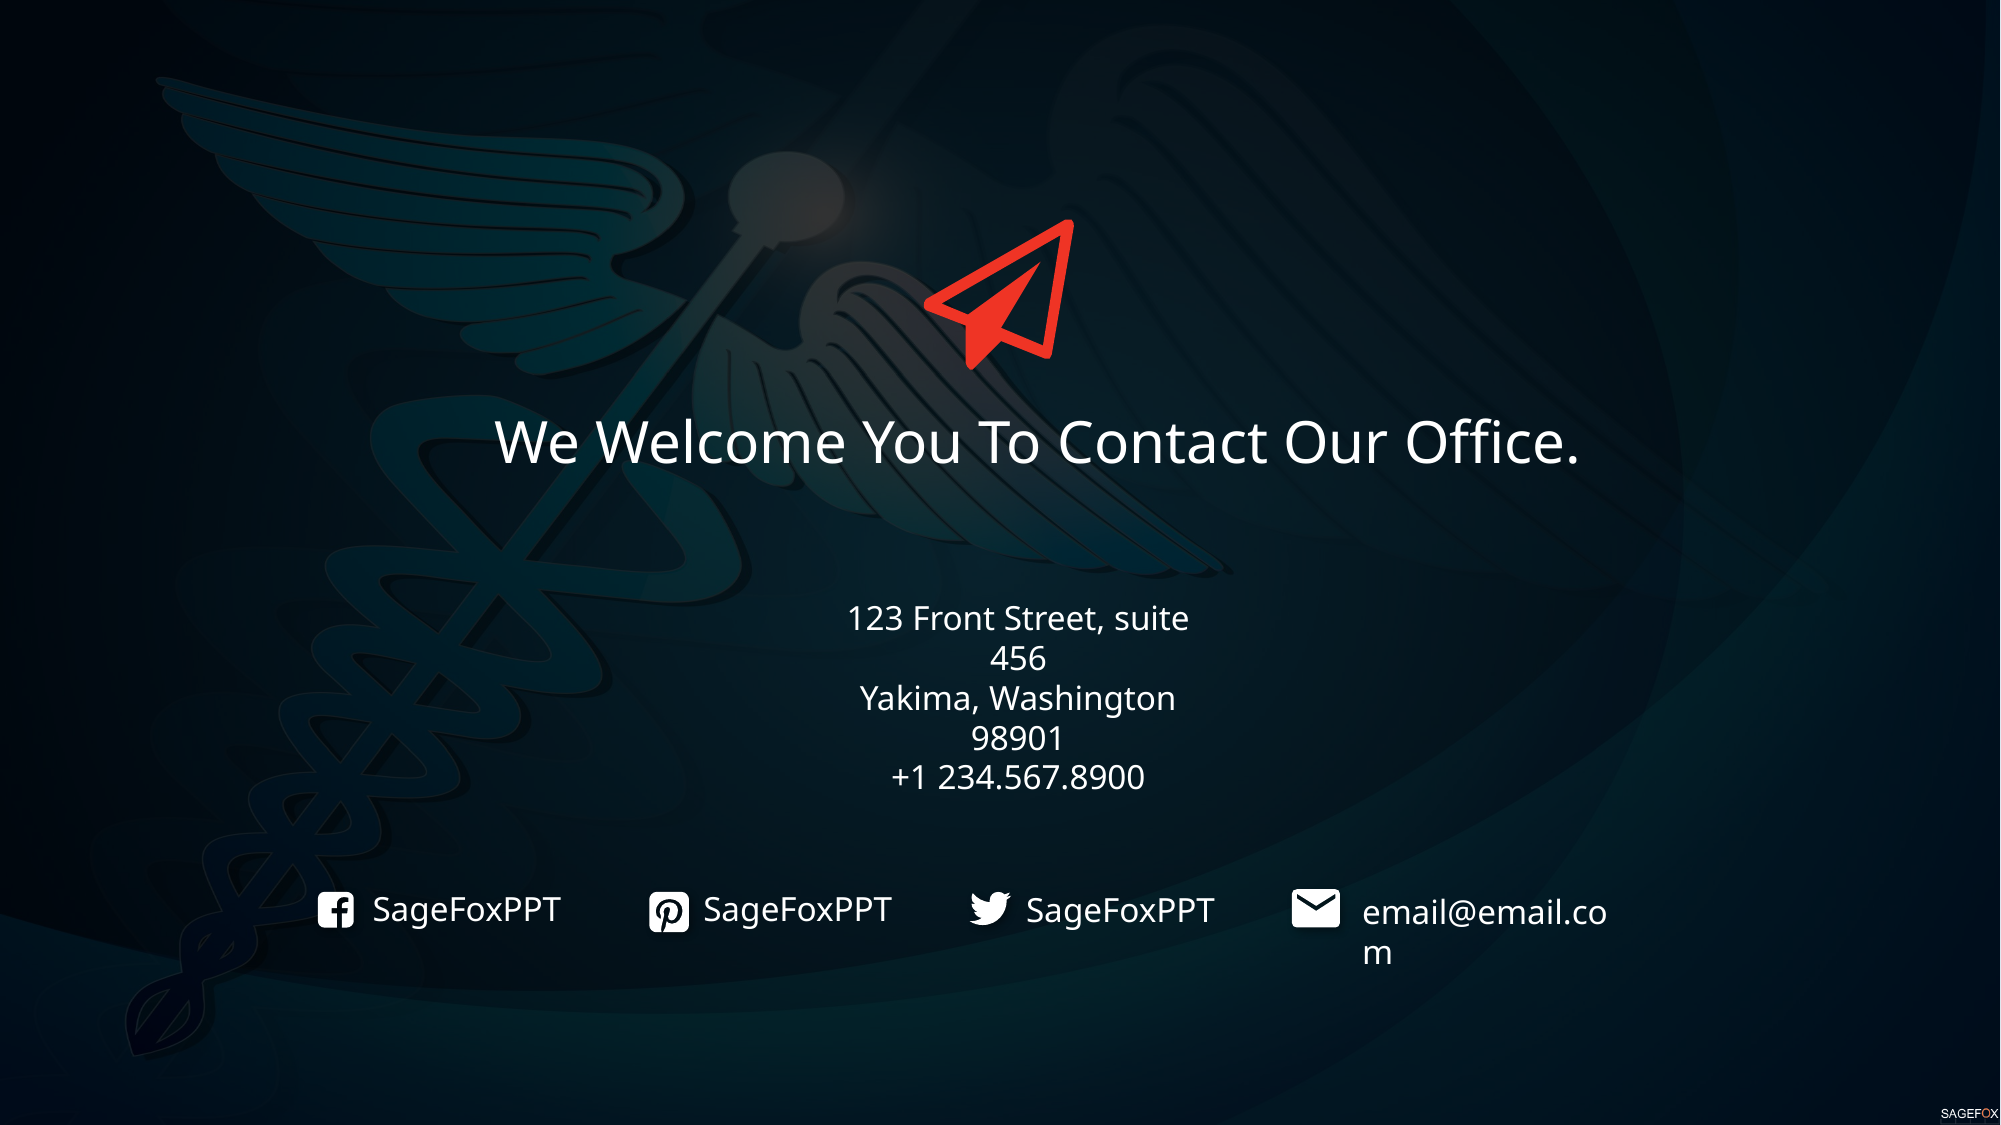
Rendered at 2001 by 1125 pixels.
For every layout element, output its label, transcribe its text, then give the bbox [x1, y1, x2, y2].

text_box SageFoxPPT [1011, 881, 1252, 937]
text_box [649, 891, 688, 933]
text_box SageFoxPPT [357, 880, 598, 936]
text_box [1291, 889, 1340, 928]
text_box [969, 891, 1011, 926]
text_box email@email.com [1347, 884, 1649, 979]
text_box SageFoxPPT [688, 880, 929, 936]
text_box We Welcome You To Contact Our Office. [477, 398, 1598, 483]
text_box [923, 219, 1074, 370]
text_box [317, 891, 354, 928]
picture [0, 0, 2001, 1125]
text_box 123 Front Street, suite 456 Yakima, Washington 98901 +1 234.567.8900 [808, 589, 1229, 804]
